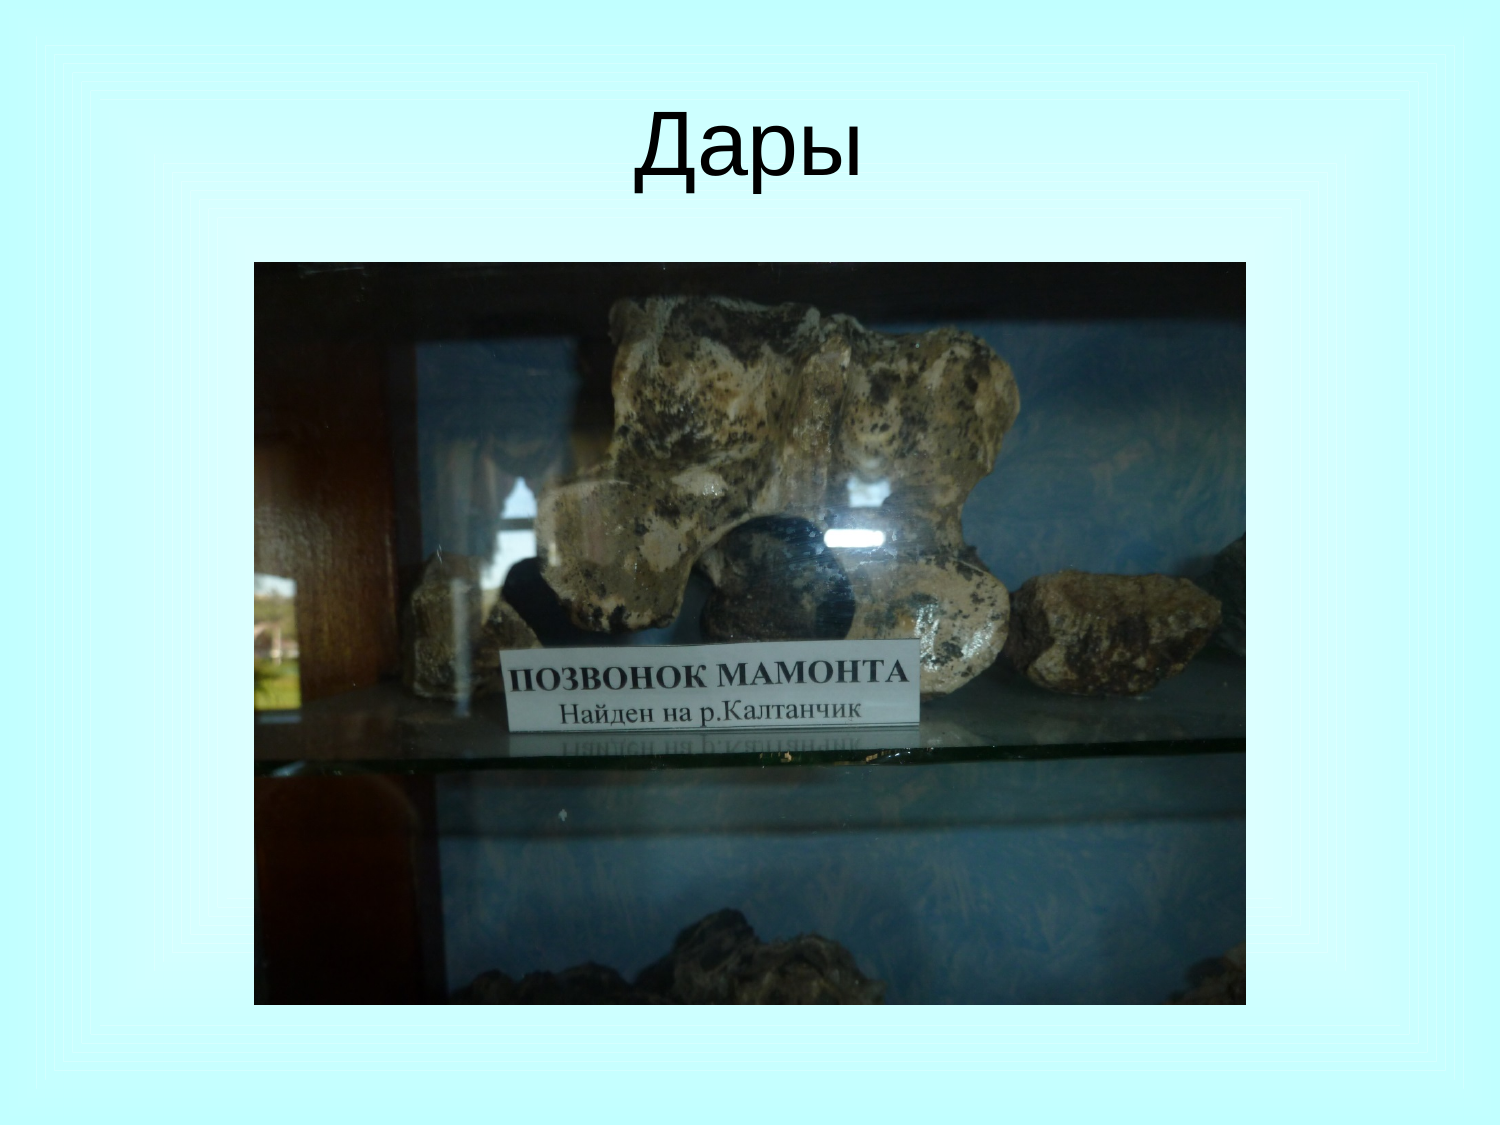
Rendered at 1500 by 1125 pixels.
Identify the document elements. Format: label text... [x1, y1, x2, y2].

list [254, 262, 1246, 1006]
title Дары [75, 45, 1425, 233]
